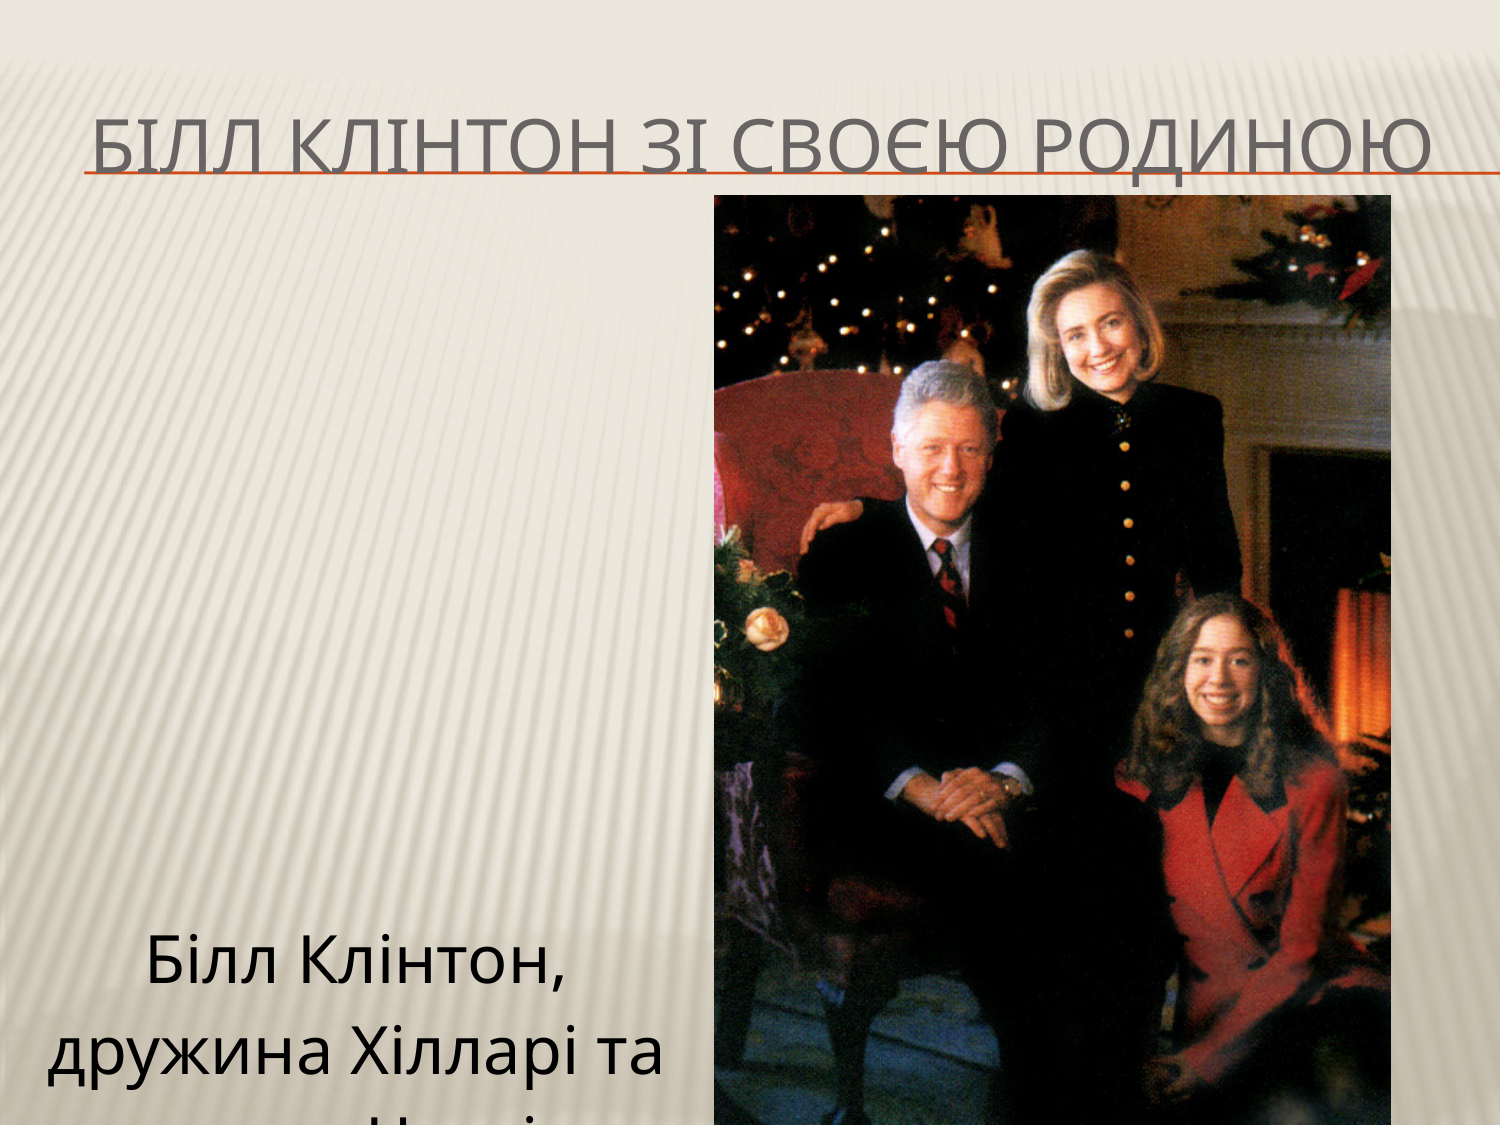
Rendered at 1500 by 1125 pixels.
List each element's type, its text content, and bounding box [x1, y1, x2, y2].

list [714, 195, 1391, 1125]
table_header Білл Клінтон, дружина Хілларі та дочка Челсі. [0, 905, 704, 1125]
title Білл Клінтон зі своєю родиною [50, 75, 1475, 213]
